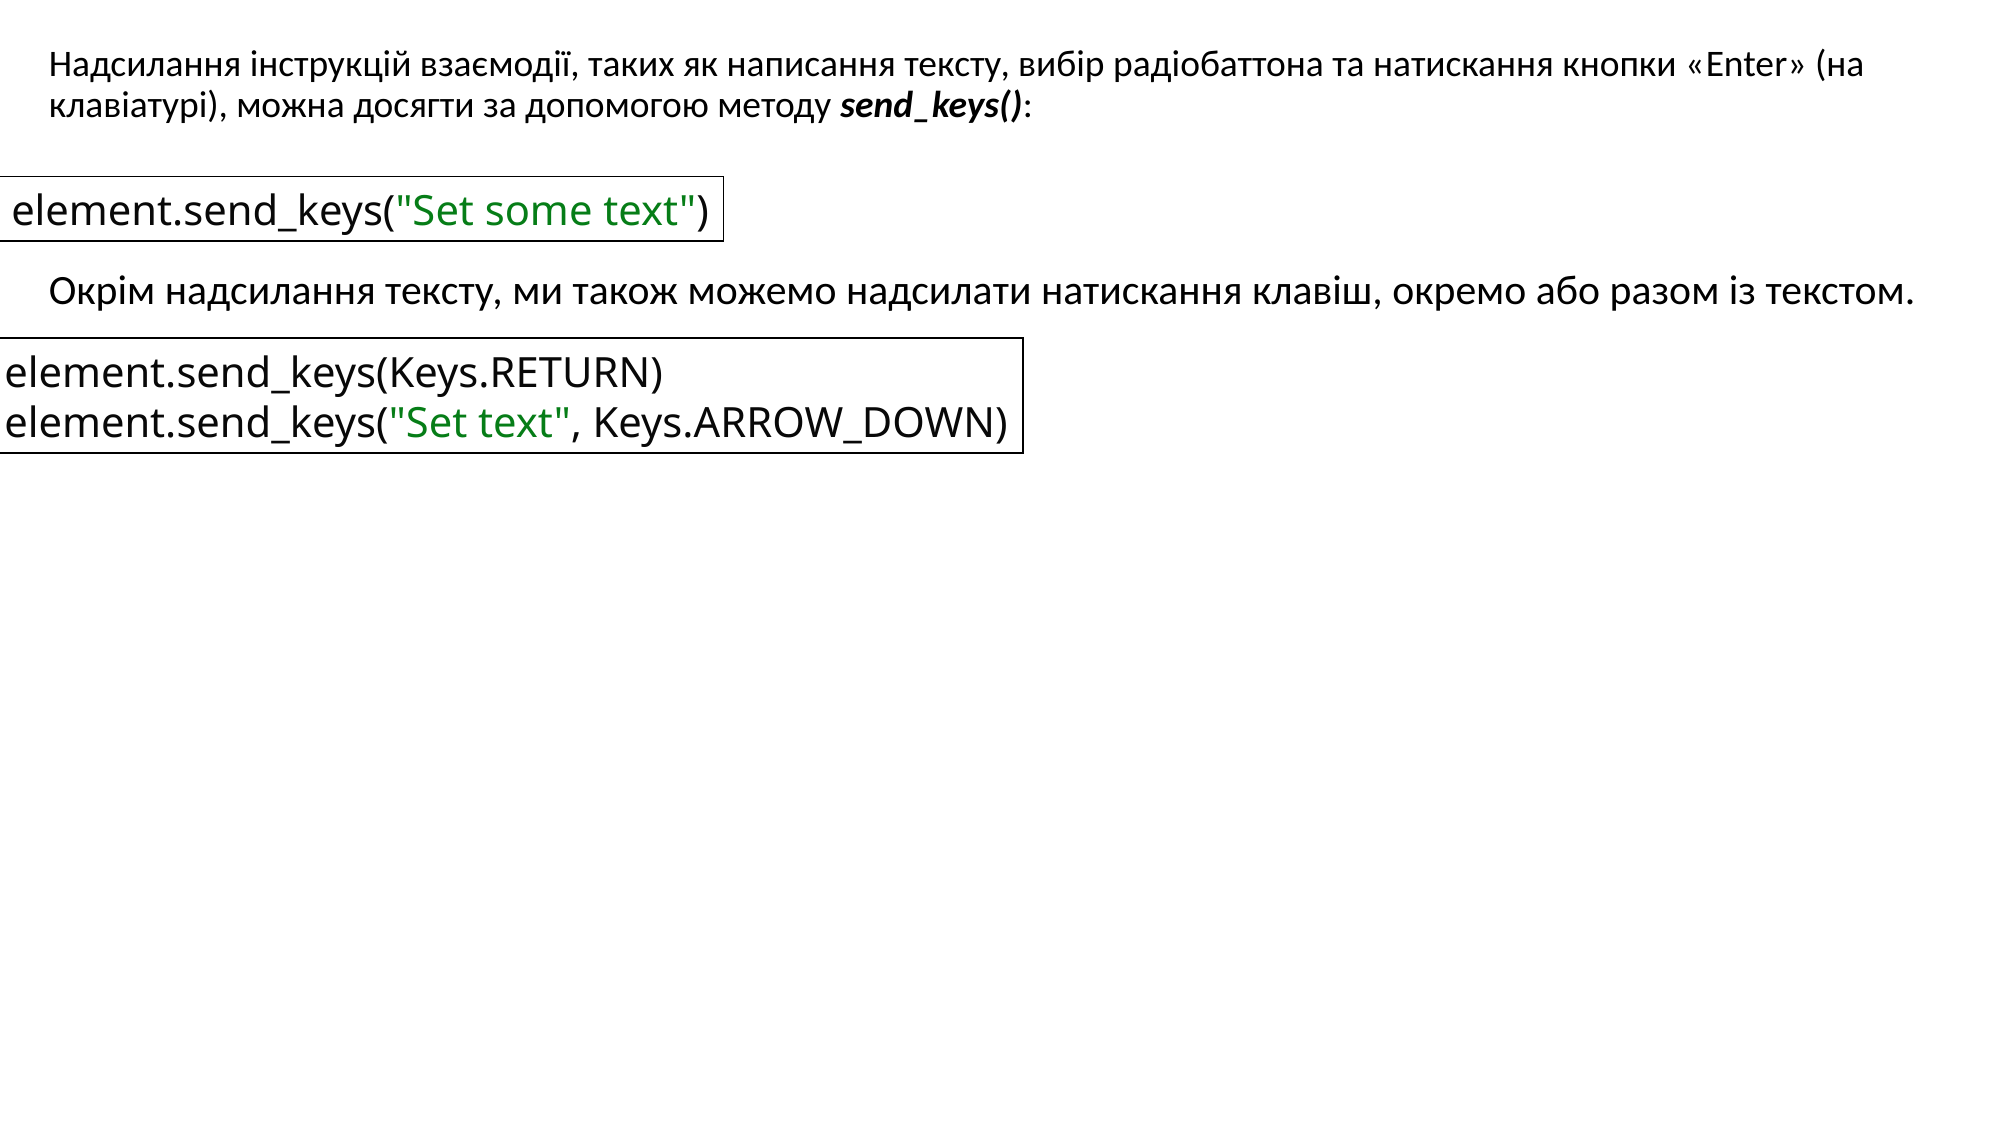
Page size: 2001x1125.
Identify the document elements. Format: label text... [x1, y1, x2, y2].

list Надсилання інструкцій взаємодії, таких як написання тексту, вибір радіобаттона та натискання кнопки «Enter» (на клавіатурі), можна досягти за допомогою методу send_keys(): Окрім надсилання тексту, ми також можемо надсилати натискання клавіш, окремо або разом із текстом. [33, 36, 1960, 1102]
text_box element.send_keys(Keys.RETURN) element.send_keys("Set text", Keys.ARROW_DOWN) [0, 338, 1023, 454]
text_box element.send_keys("Set some text") [0, 176, 724, 242]
